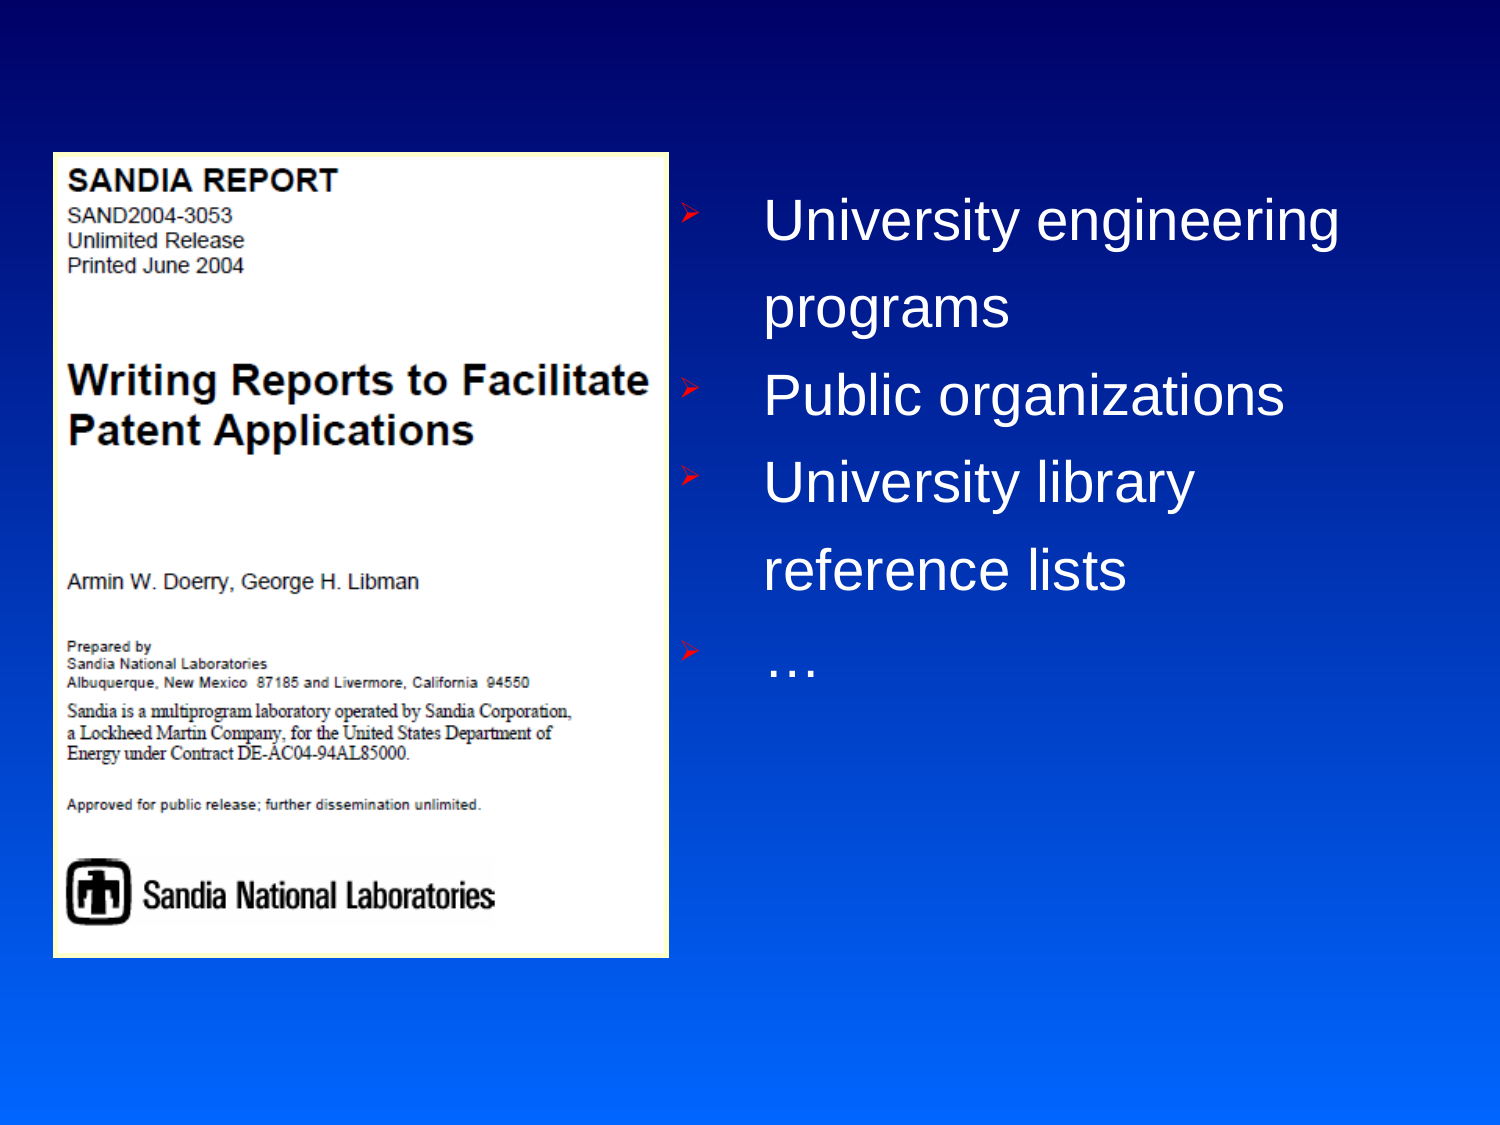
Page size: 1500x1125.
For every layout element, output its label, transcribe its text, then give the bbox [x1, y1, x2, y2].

text_box University engineering programs Public organizations University library reference lists … [665, 156, 1455, 697]
picture [57, 156, 665, 954]
